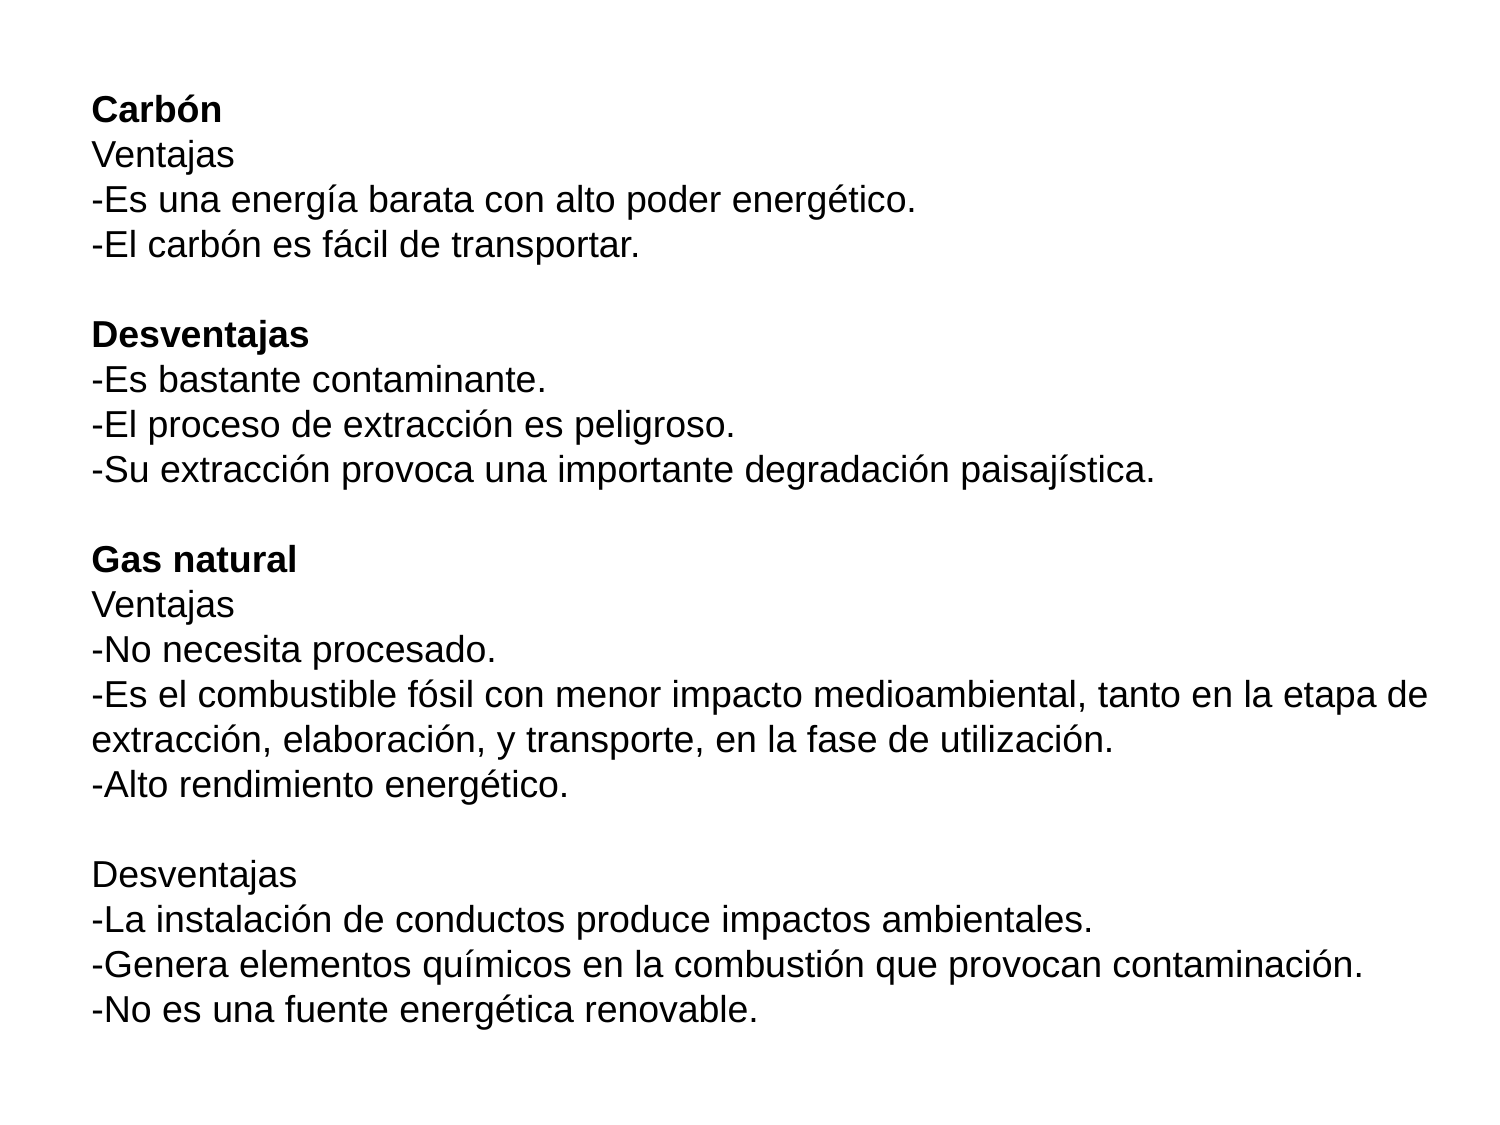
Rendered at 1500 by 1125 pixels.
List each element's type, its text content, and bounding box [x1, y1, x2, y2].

text_box Carbón Ventajas -Es una energía barata con alto poder energético. -El carbón es fácil de transportar. Desventajas -Es bastante contaminante. -El proceso de extracción es peligroso. -Su extracción provoca una importante degradación paisajística. Gas natural Ventajas -No necesita procesado. -Es el combustible fósil con menor impacto medioambiental, tanto en la etapa de extracción, elaboración, y transporte, en la fase de utilización. -Alto rendimiento energético. Desventajas -La instalación de conductos produce impactos ambientales. -Genera elementos químicos en la combustión que provocan contaminación. -No es una fuente energética renovable. [76, 78, 1459, 1038]
